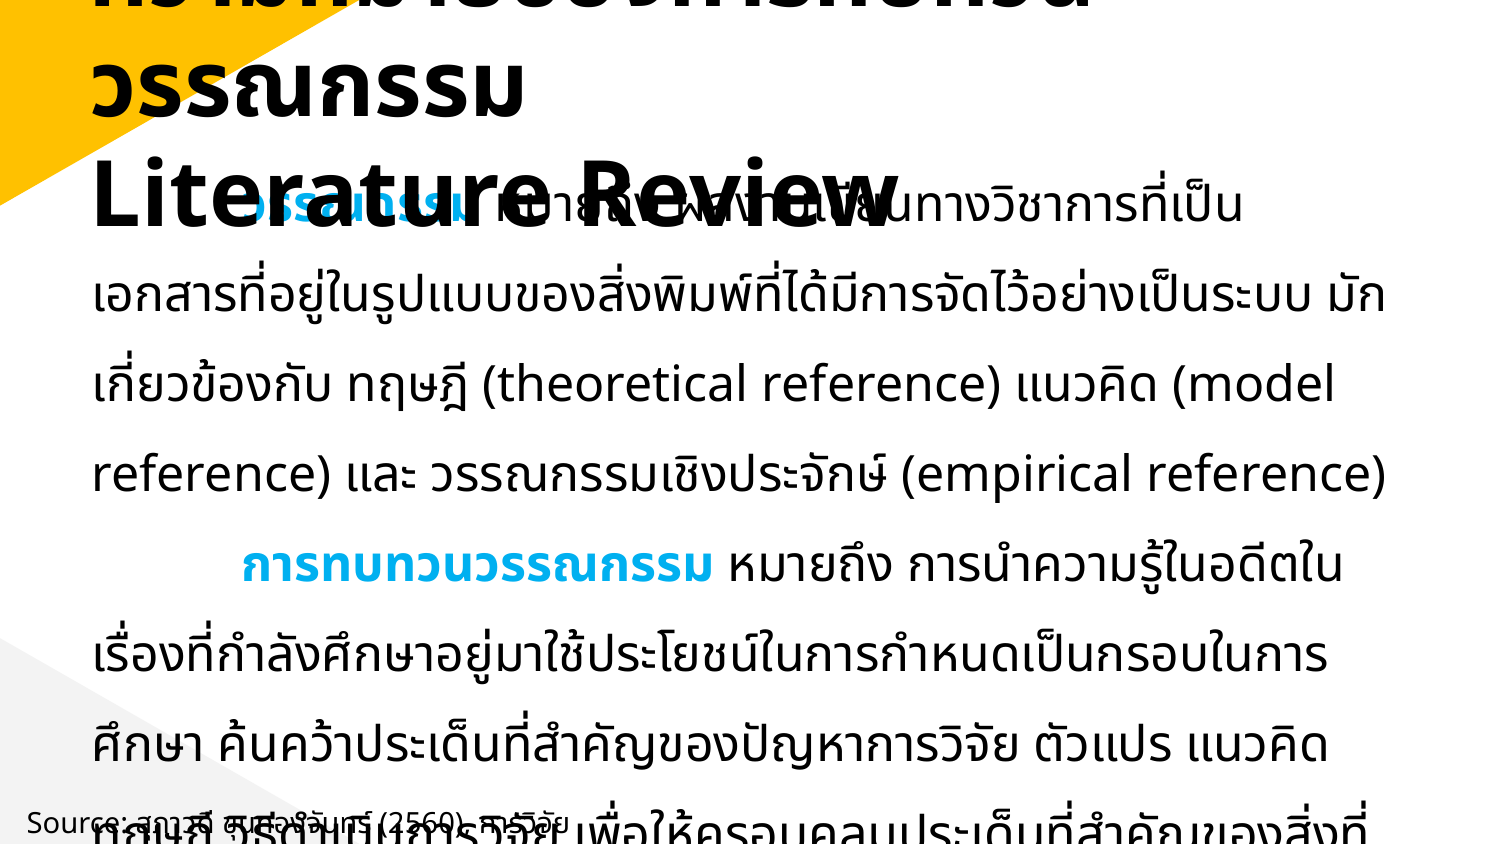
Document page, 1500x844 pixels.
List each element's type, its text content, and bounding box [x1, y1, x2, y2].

text_box Source: สุภาวดี ขุนทองจันทร์ (2560), การวิจัยธุรกิจ [11, 797, 617, 844]
text_box ความหมายของการทบทวนวรรณกรรม Literature Review [74, 32, 1404, 127]
list วรรณกรรม หมายถึง ผลงานเขียนทางวิชาการที่เป็นเอกสารที่อยู่ในรูปแบบของสิ่งพิมพ์ที่ได้มีการจัดไว้อย่างเป็นระบบ มักเกี่ยวข้องกับ ทฤษฎี (theoretical reference) แนวคิด (model reference) และ วรรณกรรมเชิงประจักษ์ (empirical reference) การทบทวนวรรณกรรม หมายถึง การนำความรู้ในอดีตในเรื่องที่กำลังศึกษาอยู่มาใช้ประโยชน์ในการกำหนดเป็นกรอบในการศึกษา ค้นคว้าประเด็นที่สำคัญของปัญหาการวิจัย ตัวแปร แนวคิด ทฤษฎี วิธีดำเนินการวิจัย เพื่อให้ครอบคลุมประเด็นที่สำคัญของสิ่งที่ศึกษามา (Donald R. and Cooper Pamela S. Schindler, 2011, p. 43) [51, 126, 1404, 444]
